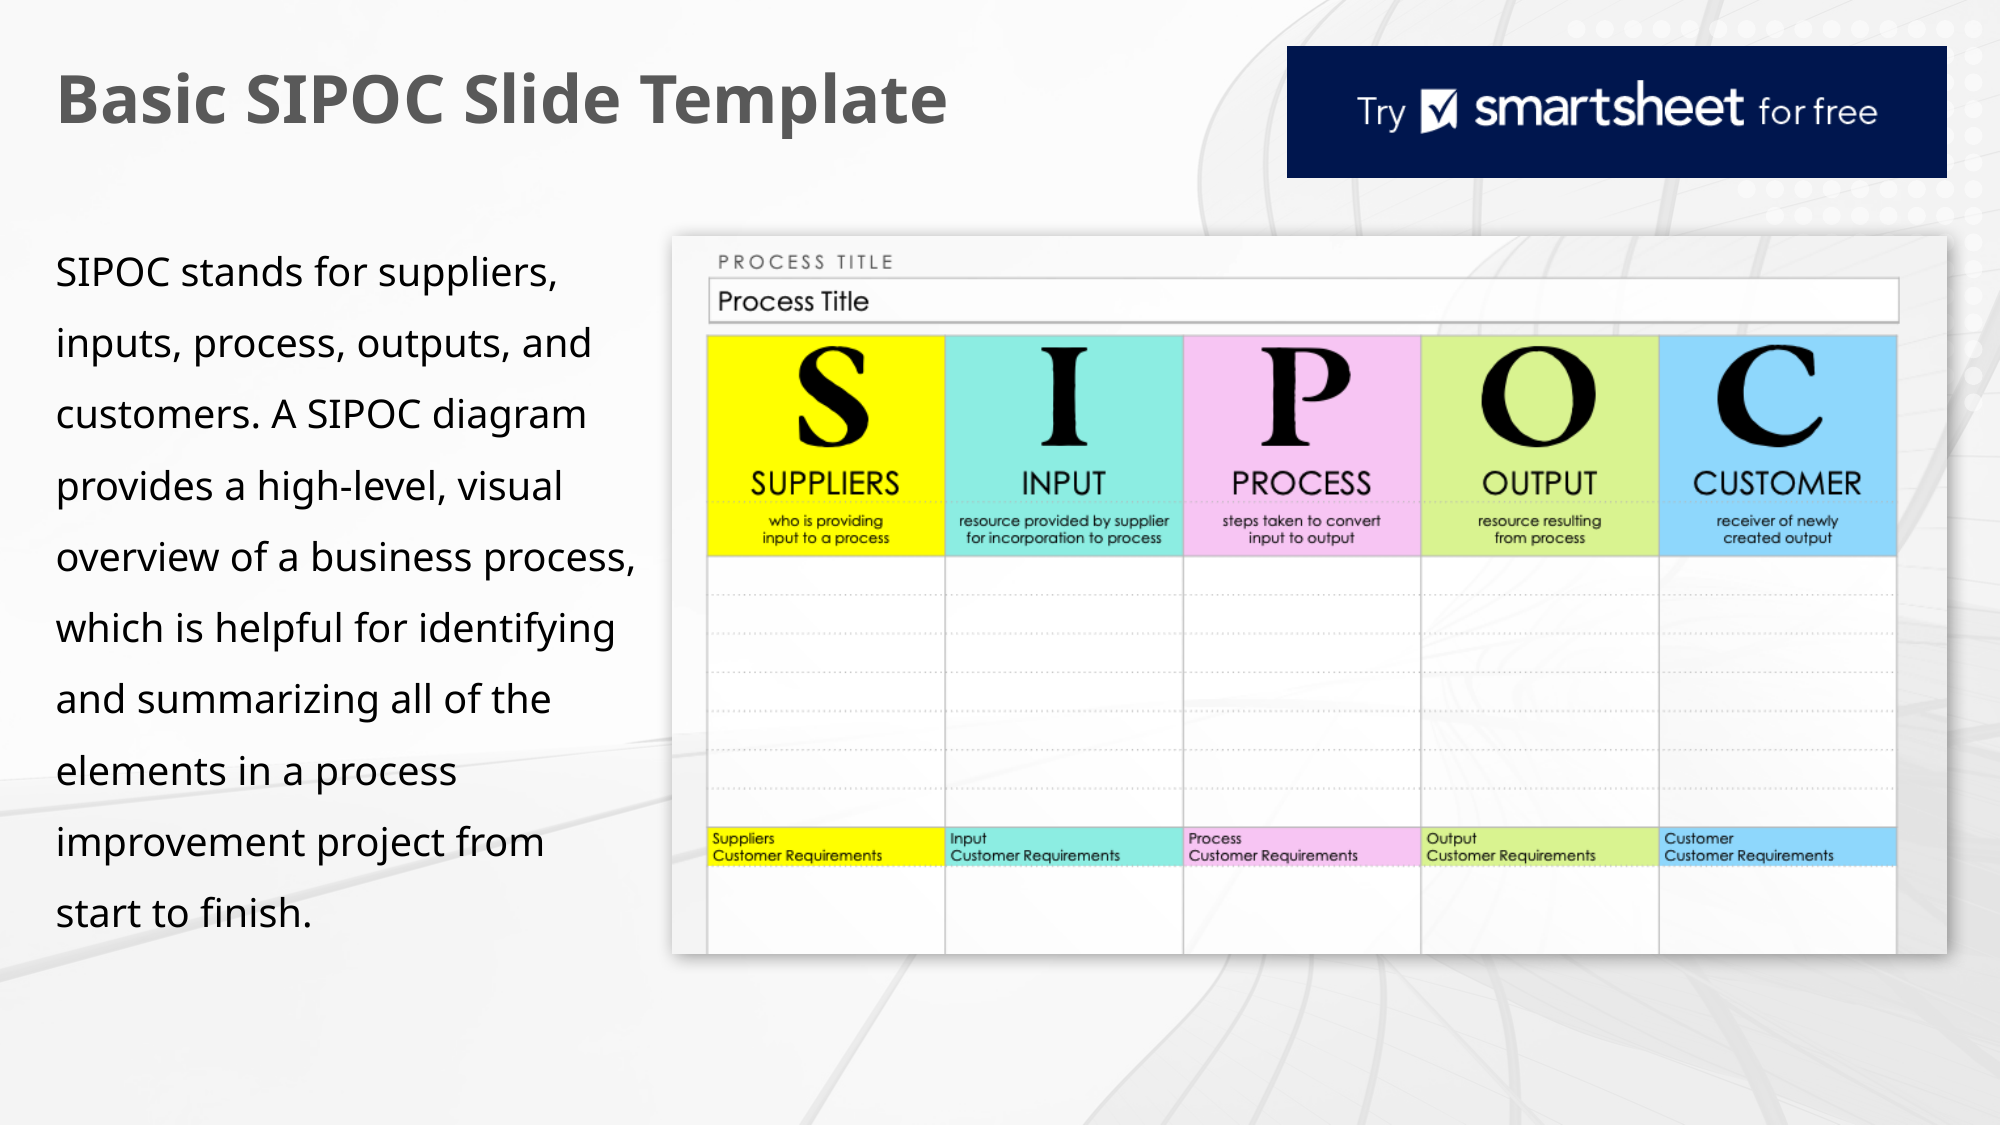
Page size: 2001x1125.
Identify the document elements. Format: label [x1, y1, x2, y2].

picture [0, 0, 2000, 1125]
text_box [1567, 20, 1983, 412]
